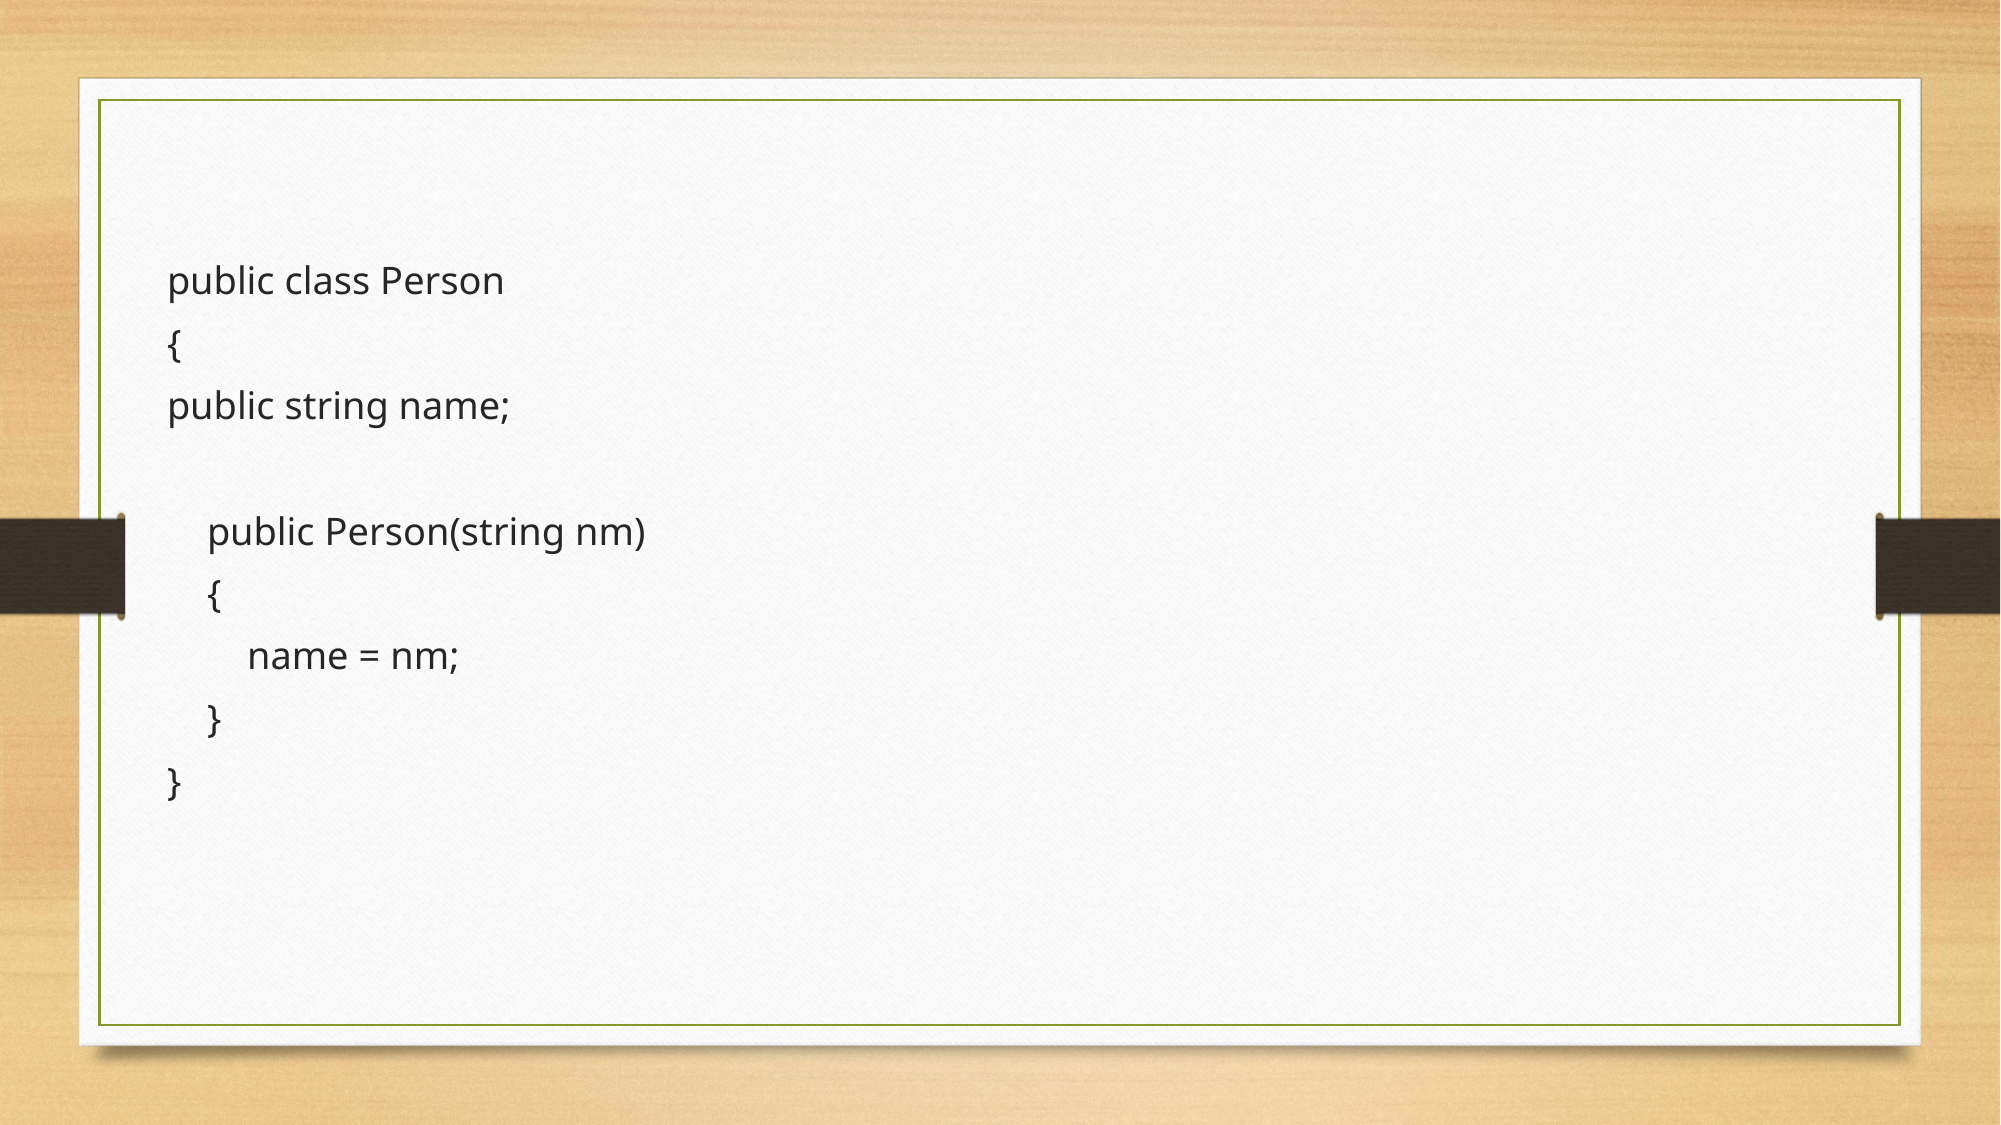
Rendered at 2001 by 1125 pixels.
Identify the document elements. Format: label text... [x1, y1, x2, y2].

picture [0, 0, 2001, 1125]
list public class Person { public string name; public Person(string nm) { name = nm; } } [152, 249, 1853, 811]
